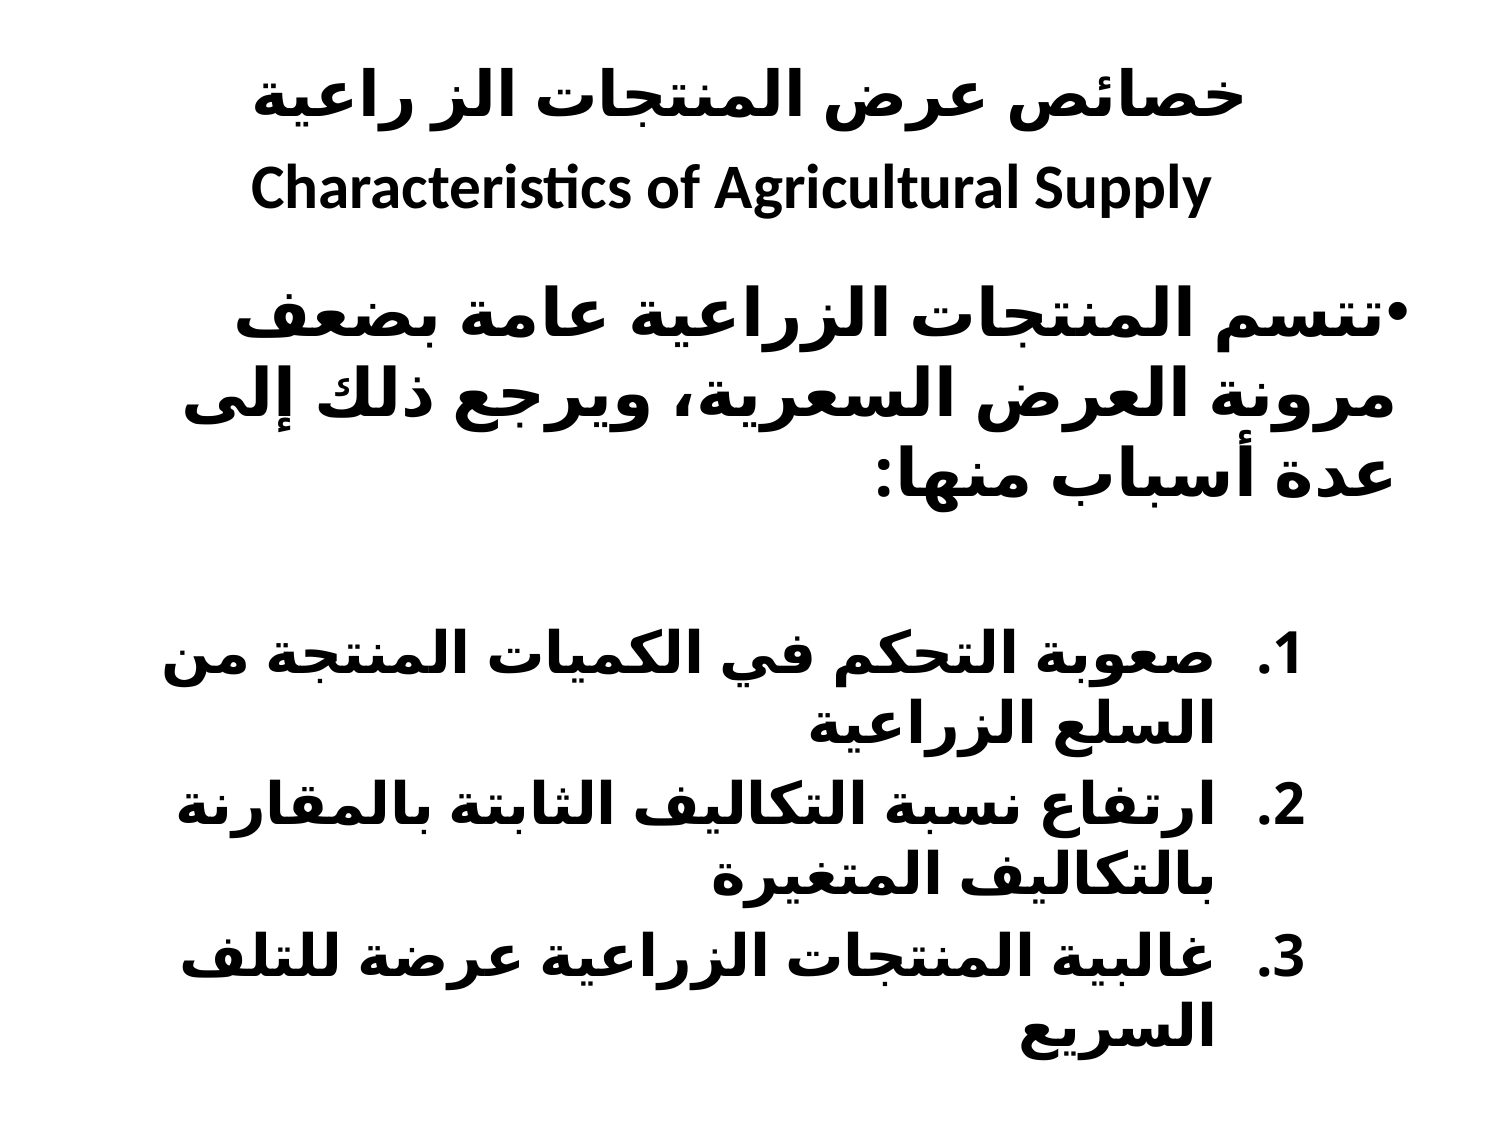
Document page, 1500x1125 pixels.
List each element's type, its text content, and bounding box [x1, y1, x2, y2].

title خصائص عرض المنتجات الز راعية Characteristics of Agricultural Supply [75, 45, 1425, 233]
list تتسم المنتجات الزراعية عامة بضعف مرونة العرض السعرية، ويرجع ذلك إلى عدة أسباب منها: صعوبة التحكم في الكميات المنتجة من السلع الزراعية ارتفاع نسبة التكاليف الثابتة بالمقارنة بالتكاليف المتغيرة غالبية المنتجات الزراعية عرضة للتلف السريع [75, 262, 1425, 1005]
